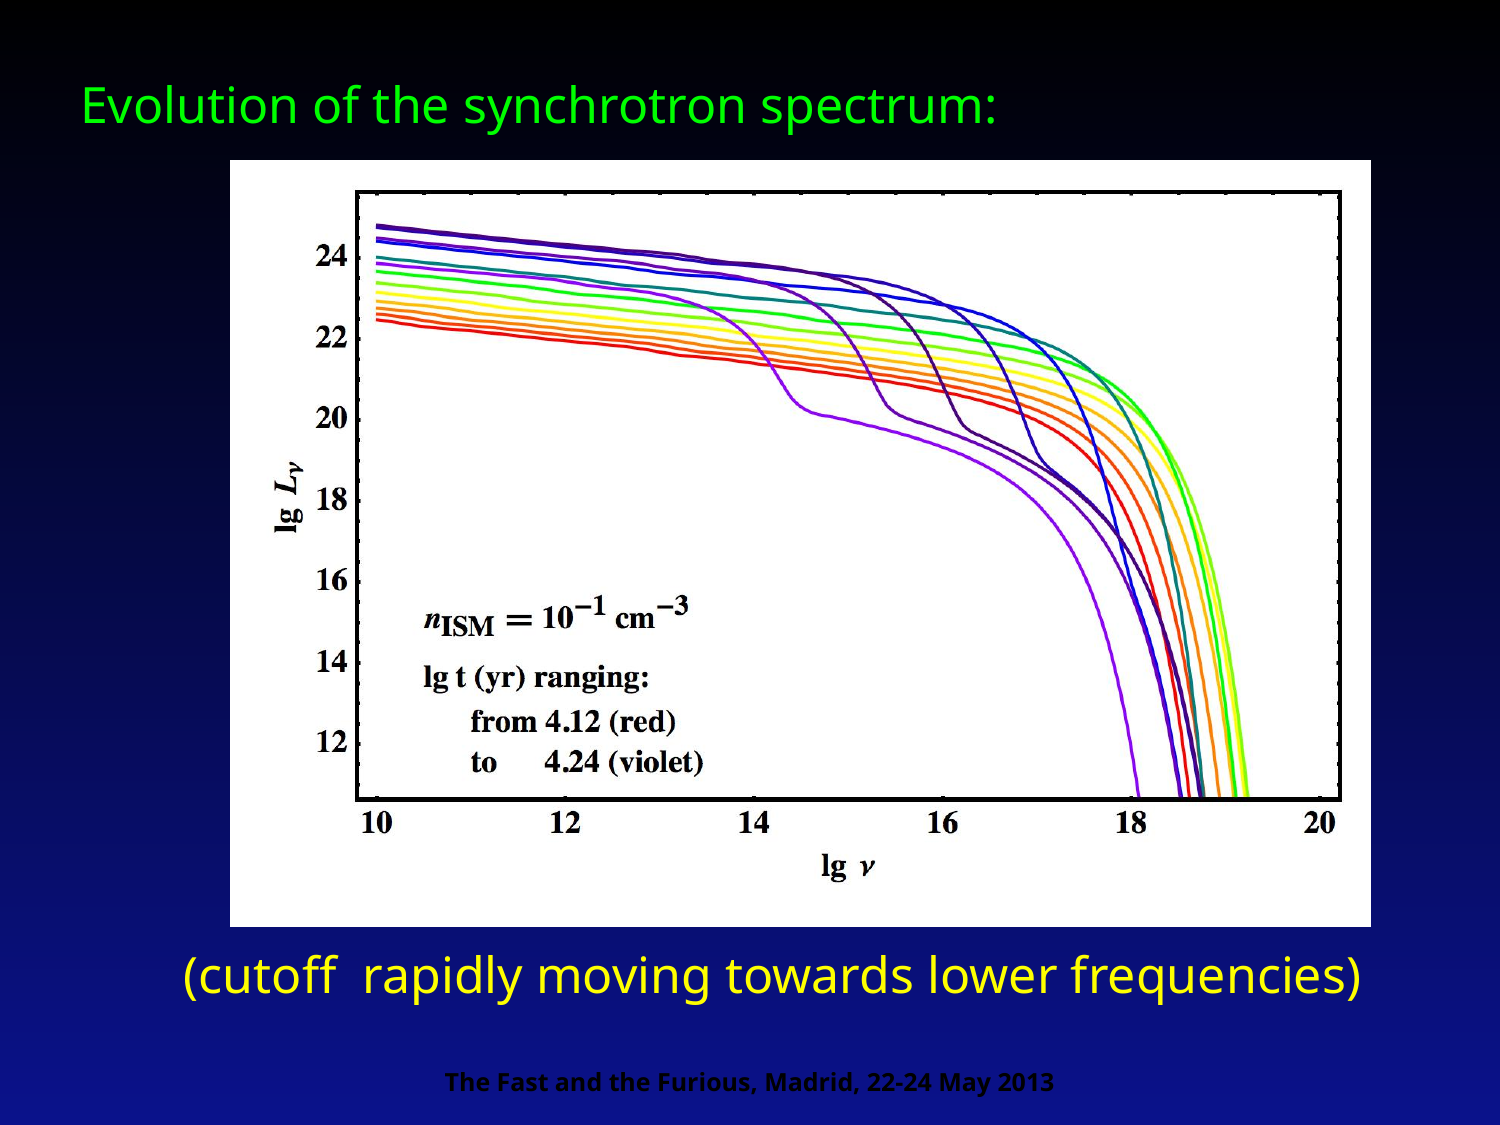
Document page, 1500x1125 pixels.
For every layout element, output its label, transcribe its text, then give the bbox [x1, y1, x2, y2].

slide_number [76, 1058, 1424, 1103]
list Evolution of the synchrotron spectrum: (cutoff rapidly moving towards lower frequencies) [64, 66, 1416, 1048]
picture [229, 160, 1371, 928]
